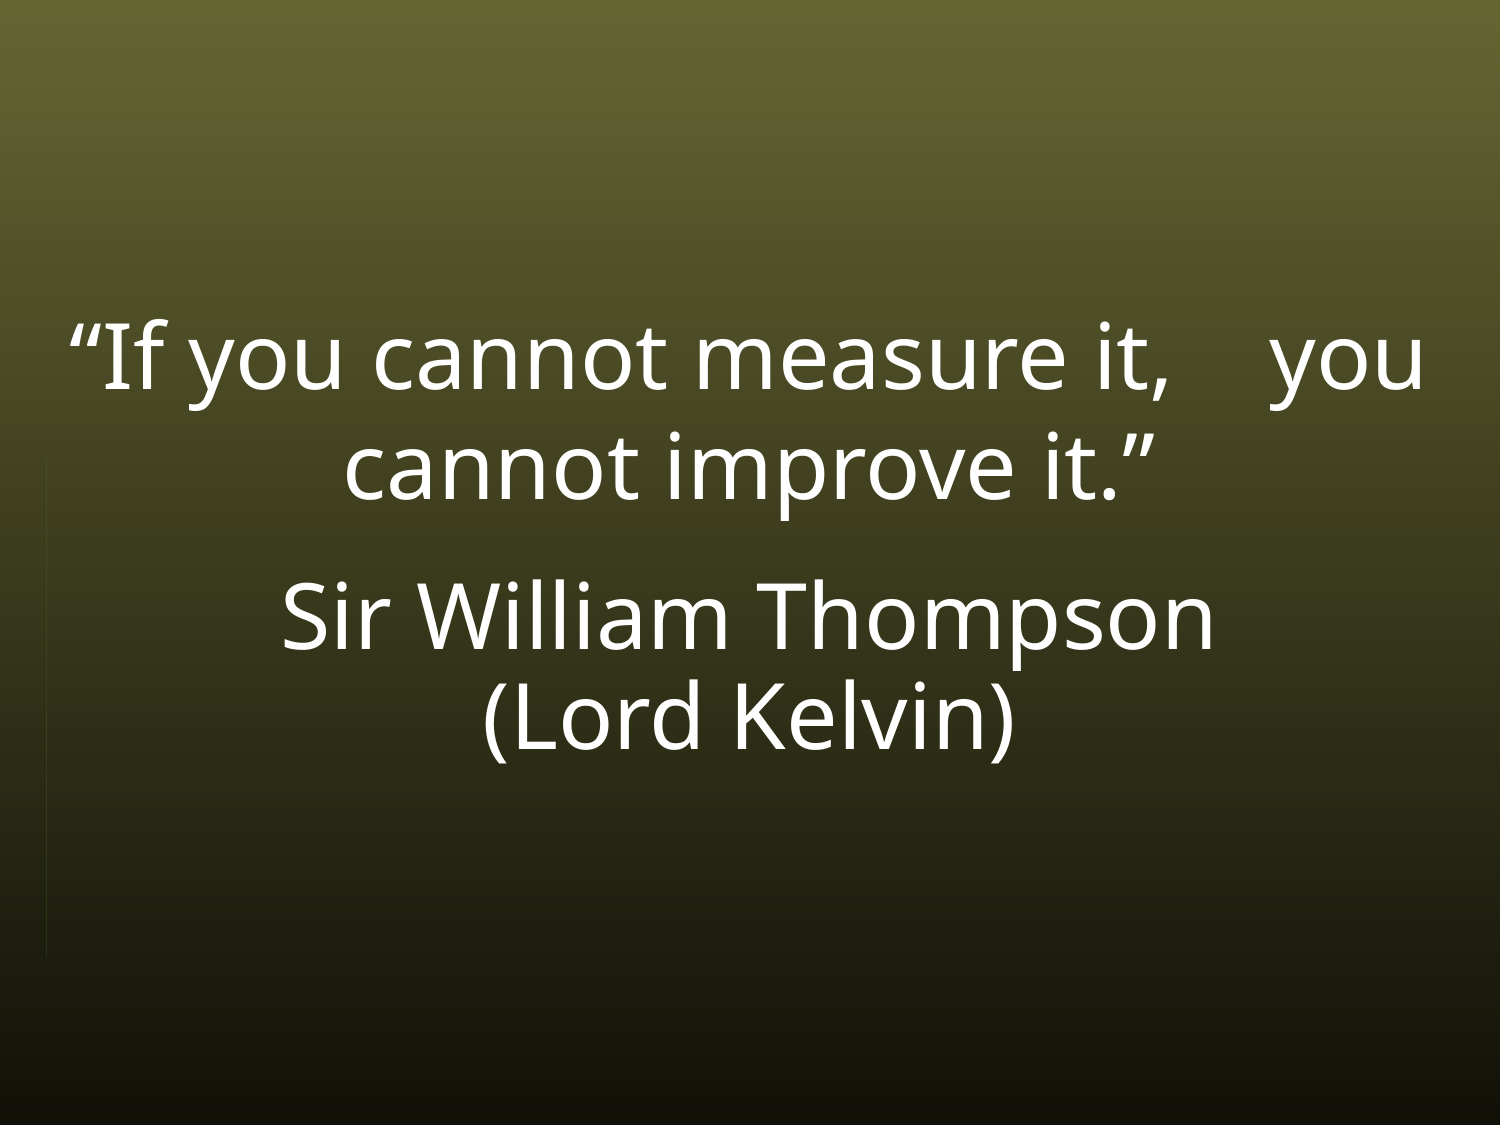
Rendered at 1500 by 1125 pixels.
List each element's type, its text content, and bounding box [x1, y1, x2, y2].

text_box (Lord Kelvin) [0, 650, 1500, 775]
title “If you cannot measure it, you cannot improve it.” [0, 262, 1499, 526]
text_box Sir William Thompson [0, 549, 1500, 650]
